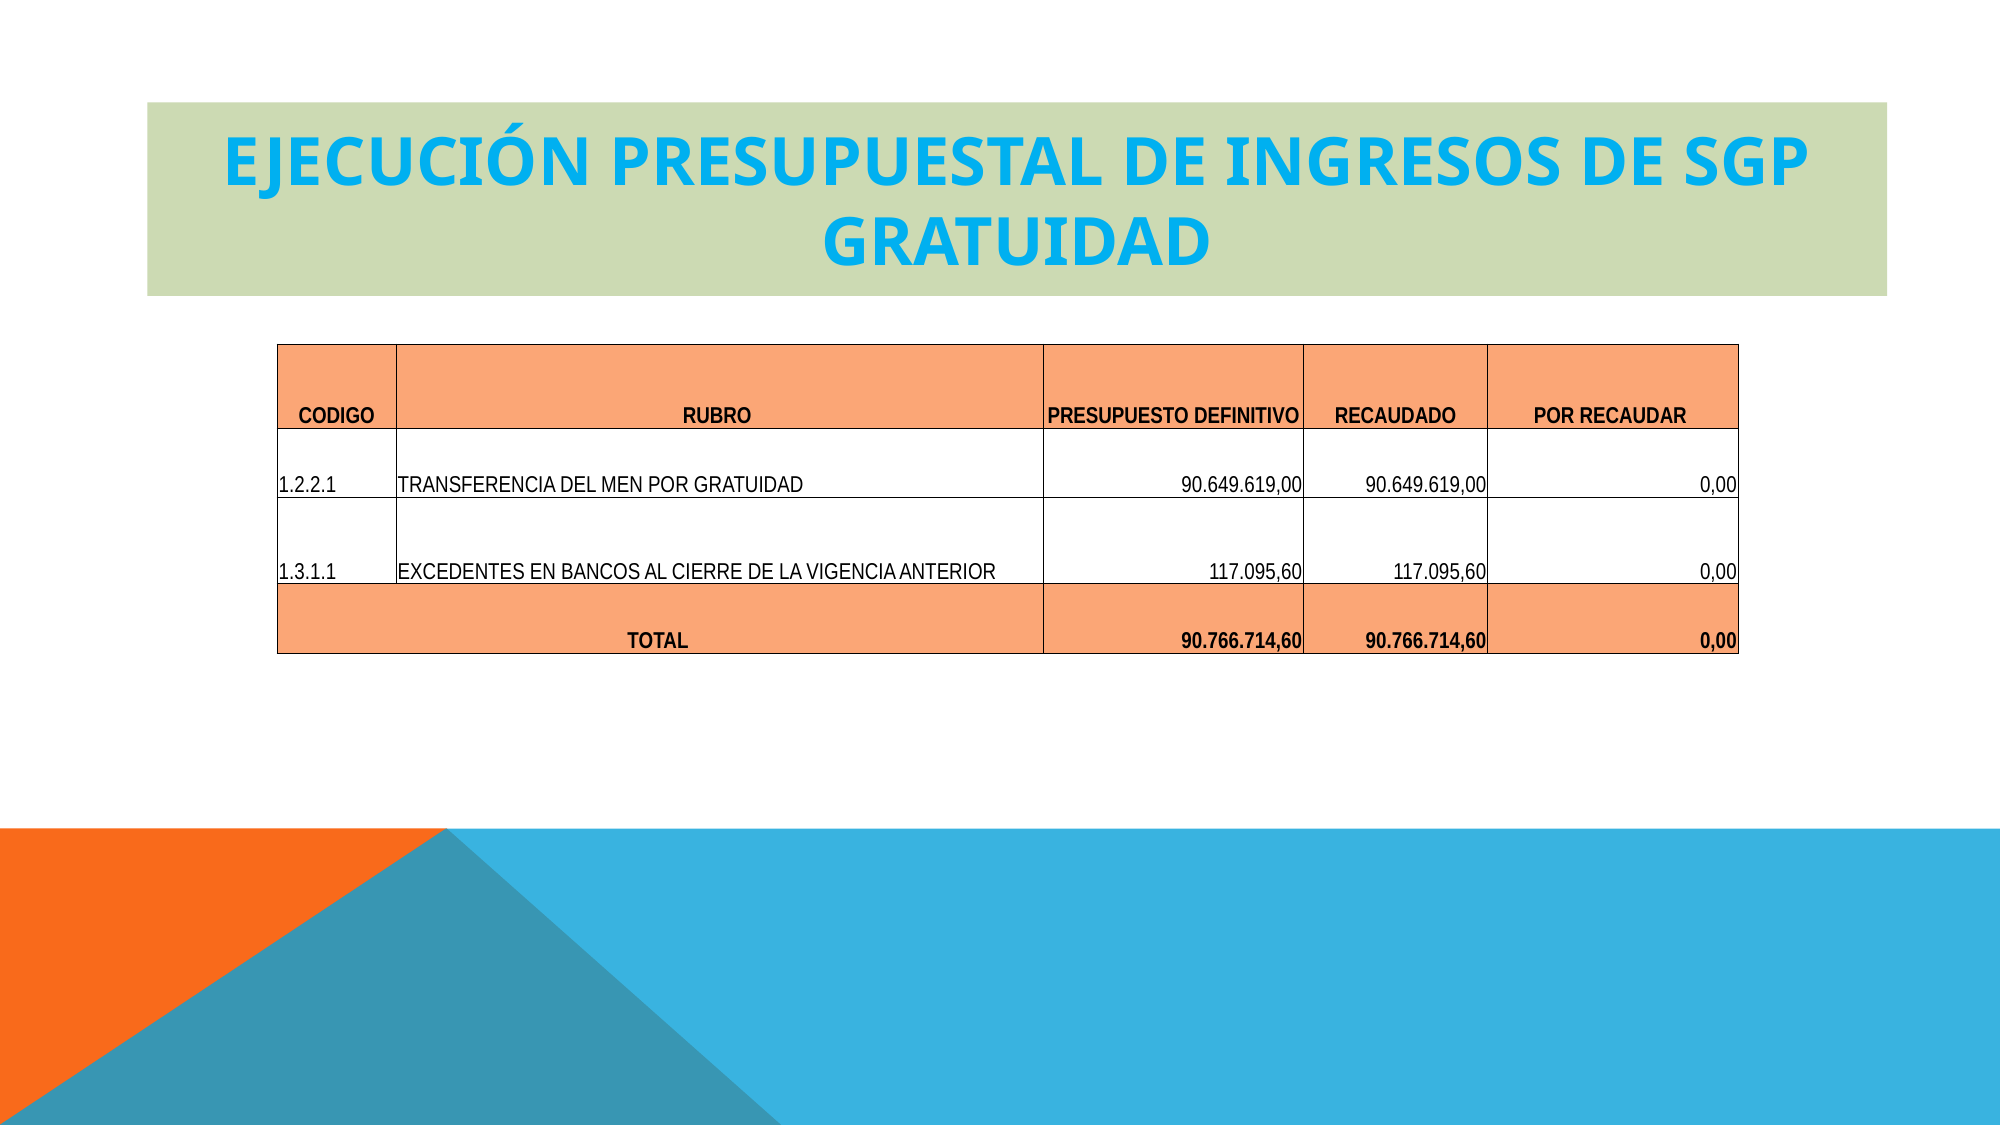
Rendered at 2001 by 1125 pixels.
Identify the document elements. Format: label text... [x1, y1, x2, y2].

table_header RUBRO [397, 345, 1043, 428]
table_cell 0,00 [1488, 429, 1738, 497]
table_cell 0,00 [1488, 584, 1738, 653]
table_cell 90.766.714,60 [1304, 584, 1487, 653]
table_cell TRANSFERENCIA DEL MEN POR GRATUIDAD [397, 429, 1043, 497]
table_cell TOTAL [278, 584, 1043, 653]
table_header RECAUDADO [1304, 345, 1487, 428]
table_cell EXCEDENTES EN BANCOS AL CIERRE DE LA VIGENCIA ANTERIOR [397, 498, 1043, 583]
table_cell 90.649.619,00 [1044, 429, 1303, 497]
table_cell 0,00 [1488, 498, 1738, 583]
table_header PRESUPUESTO DEFINITIVO [1044, 345, 1303, 428]
title EJECUCIÓN PRESUPUESTAL DE INGRESOS DE SGP GRATUIDAD [147, 102, 1888, 296]
table_cell 117.095,60 [1304, 498, 1487, 583]
table_cell 90.649.619,00 [1304, 429, 1487, 497]
table_cell 90.766.714,60 [1044, 584, 1303, 653]
table_cell 117.095,60 [1044, 498, 1303, 583]
table_header CODIGO [278, 345, 396, 428]
table_cell 1.2.2.1 [278, 429, 396, 497]
table_header POR RECAUDAR [1488, 345, 1738, 428]
table_cell 1.3.1.1 [278, 498, 396, 583]
